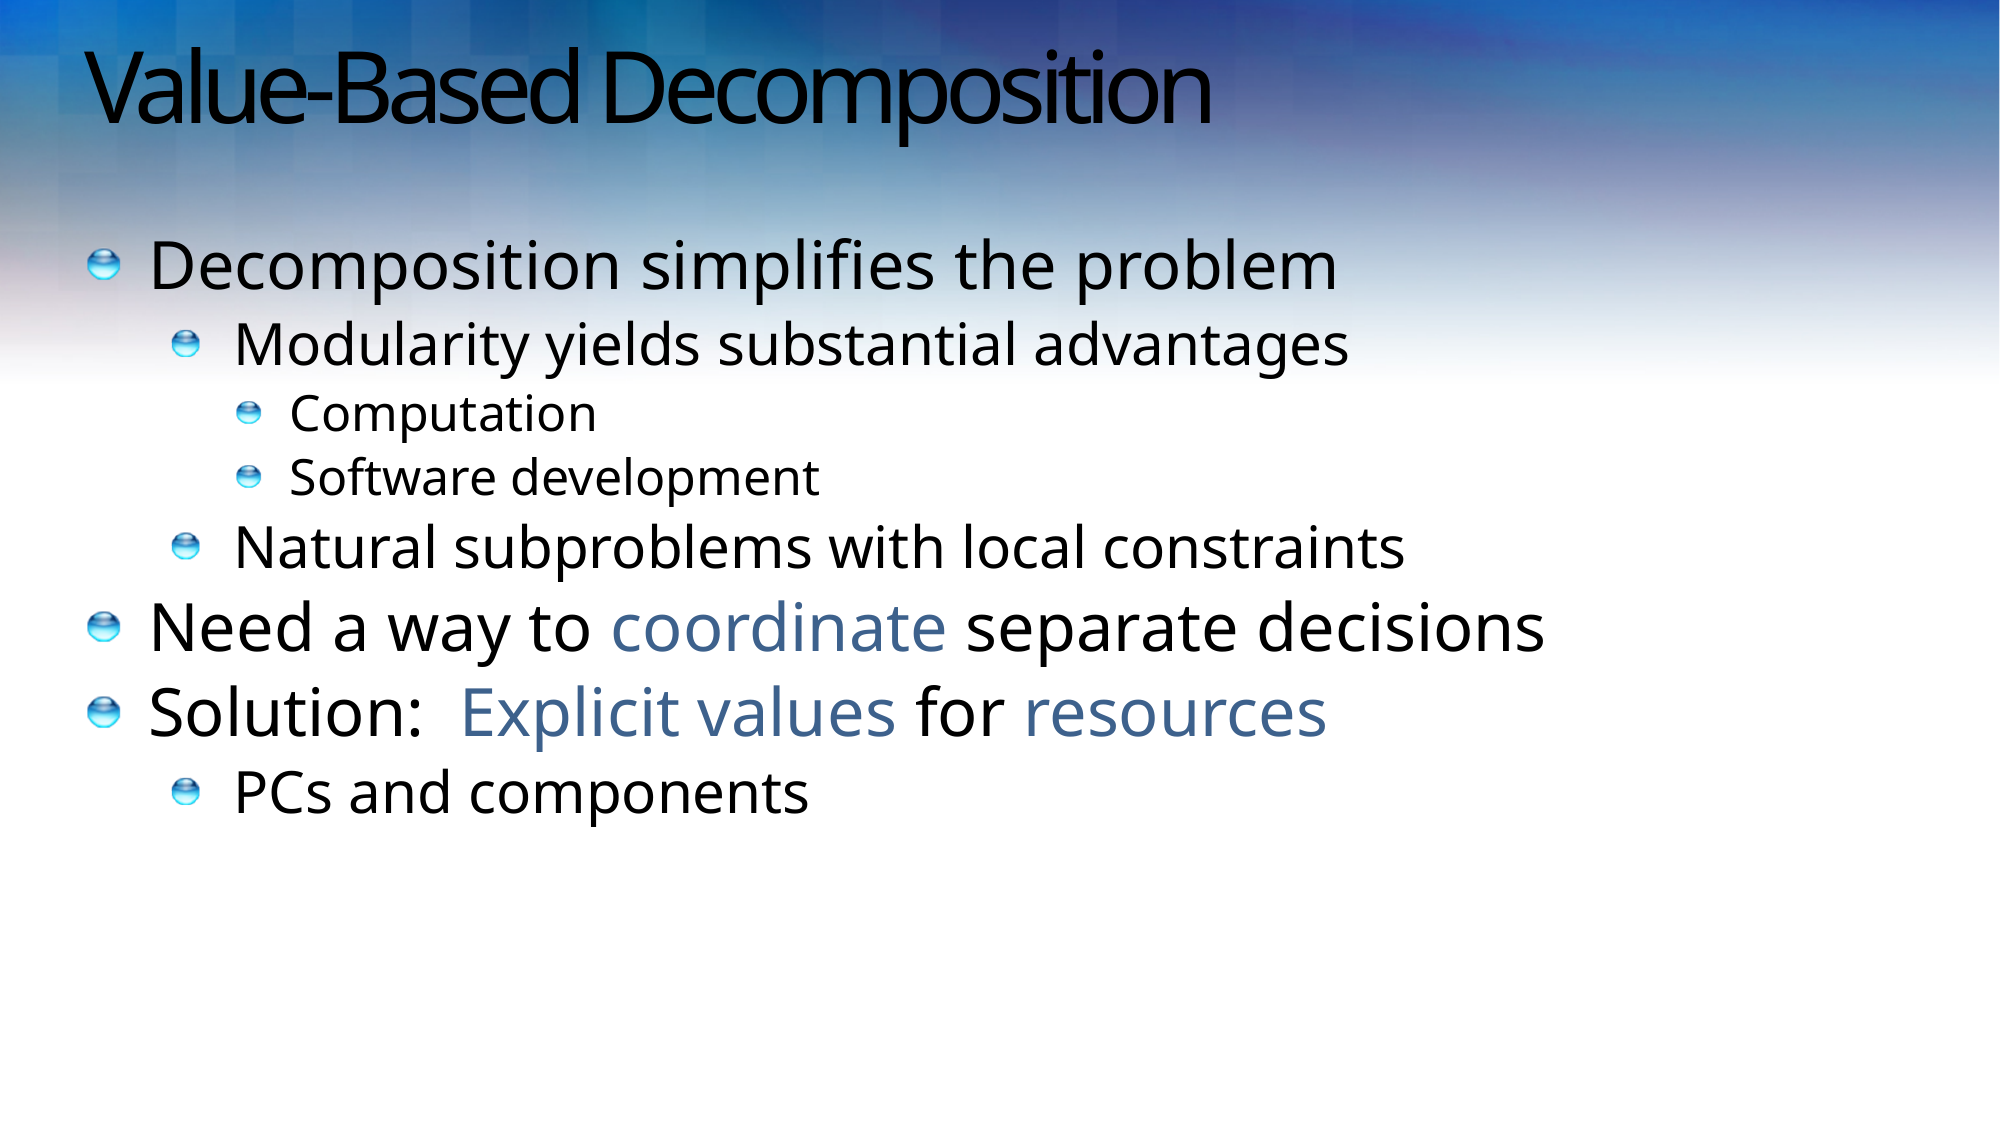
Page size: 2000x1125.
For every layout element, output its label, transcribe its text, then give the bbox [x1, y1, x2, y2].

list Decomposition simplifies the problem Modularity yields substantial advantages Computation Software development Natural subproblems with local constraints Need a way to coordinate separate decisions Solution: Explicit values for resources PCs and components [83, 231, 1917, 849]
title Value-Based Decomposition [84, 37, 1917, 147]
picture [0, 0, 2000, 1125]
